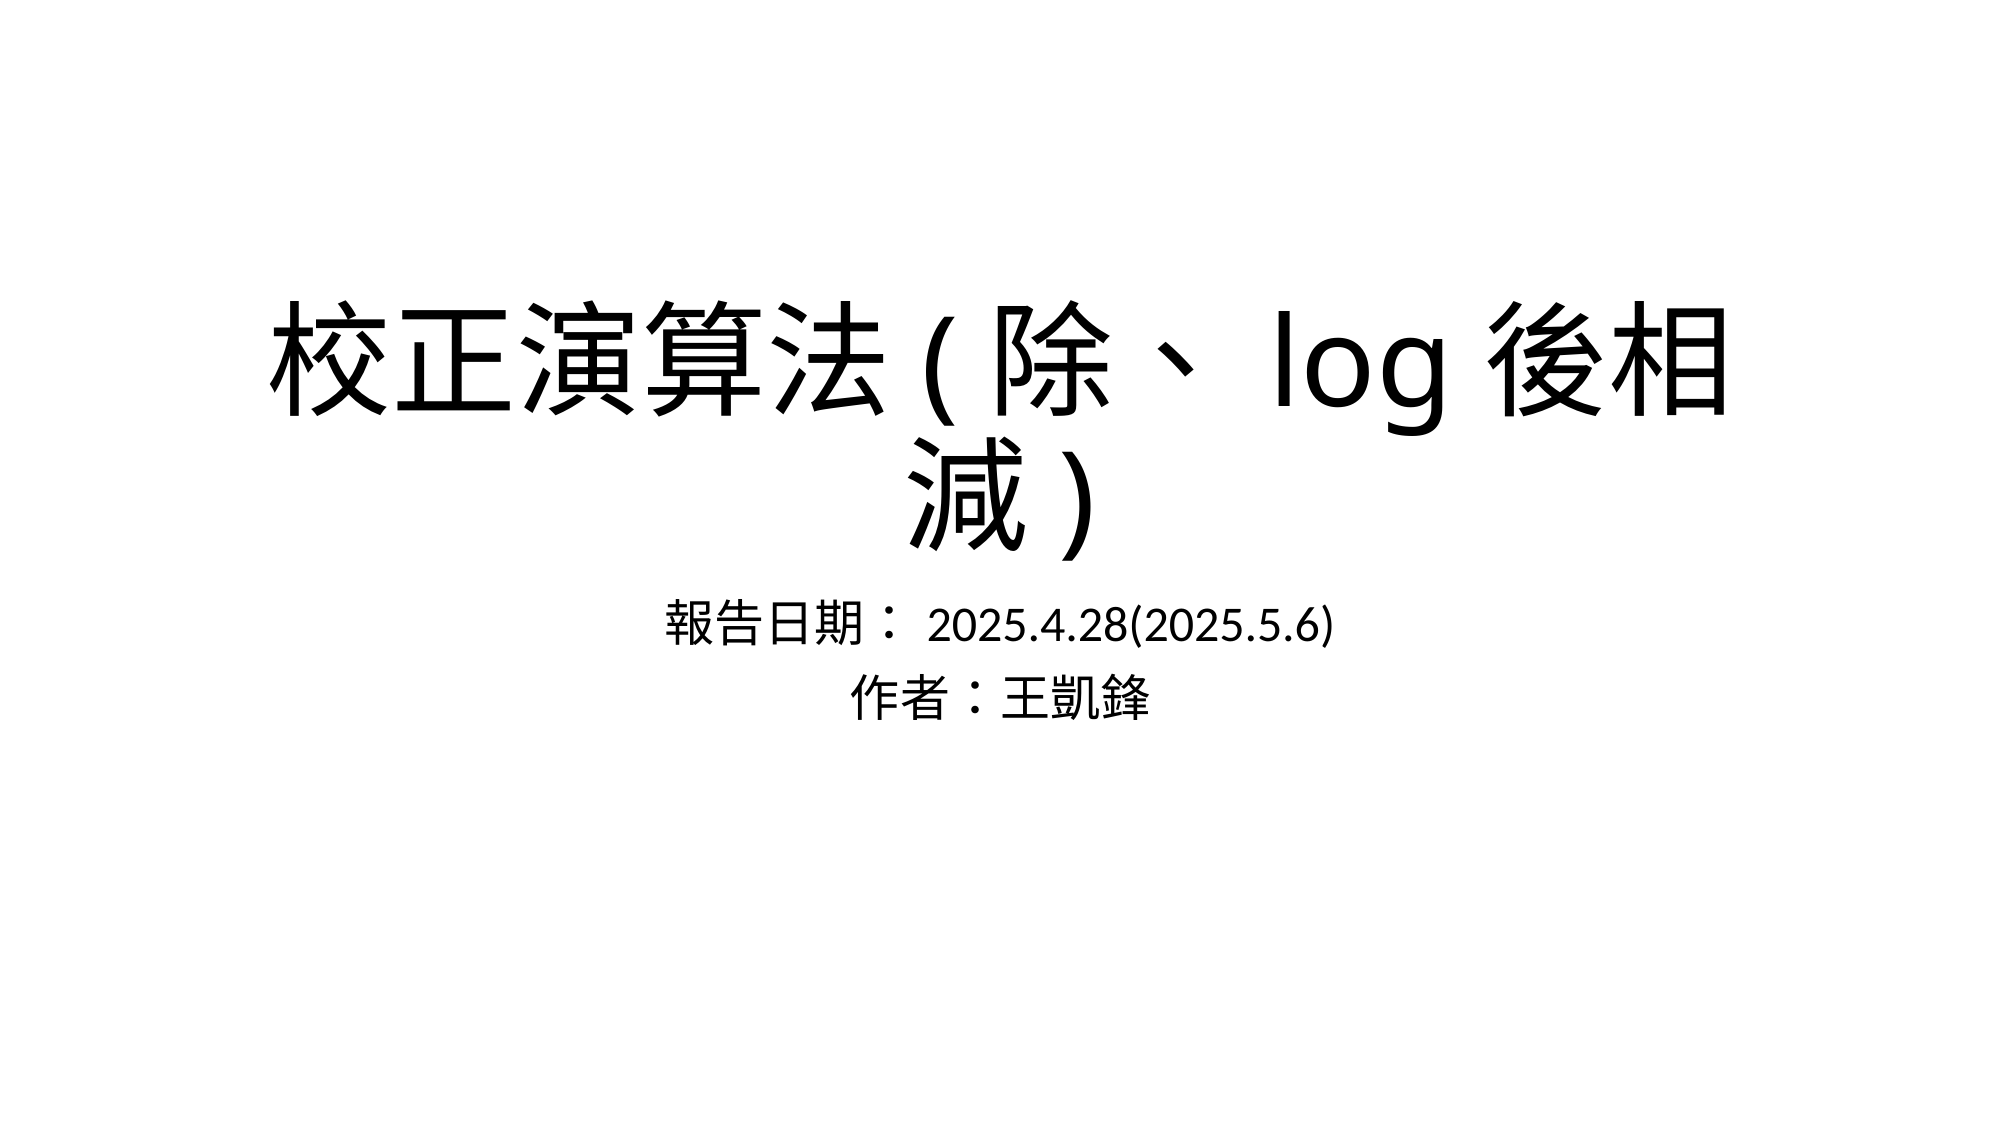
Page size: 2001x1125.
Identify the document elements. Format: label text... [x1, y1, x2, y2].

subtitle 報告日期：2025.4.28(2025.5.6) 作者：王凱鋒 [249, 590, 1750, 863]
title 校正演算法(除、log後相減) [249, 184, 1750, 576]
